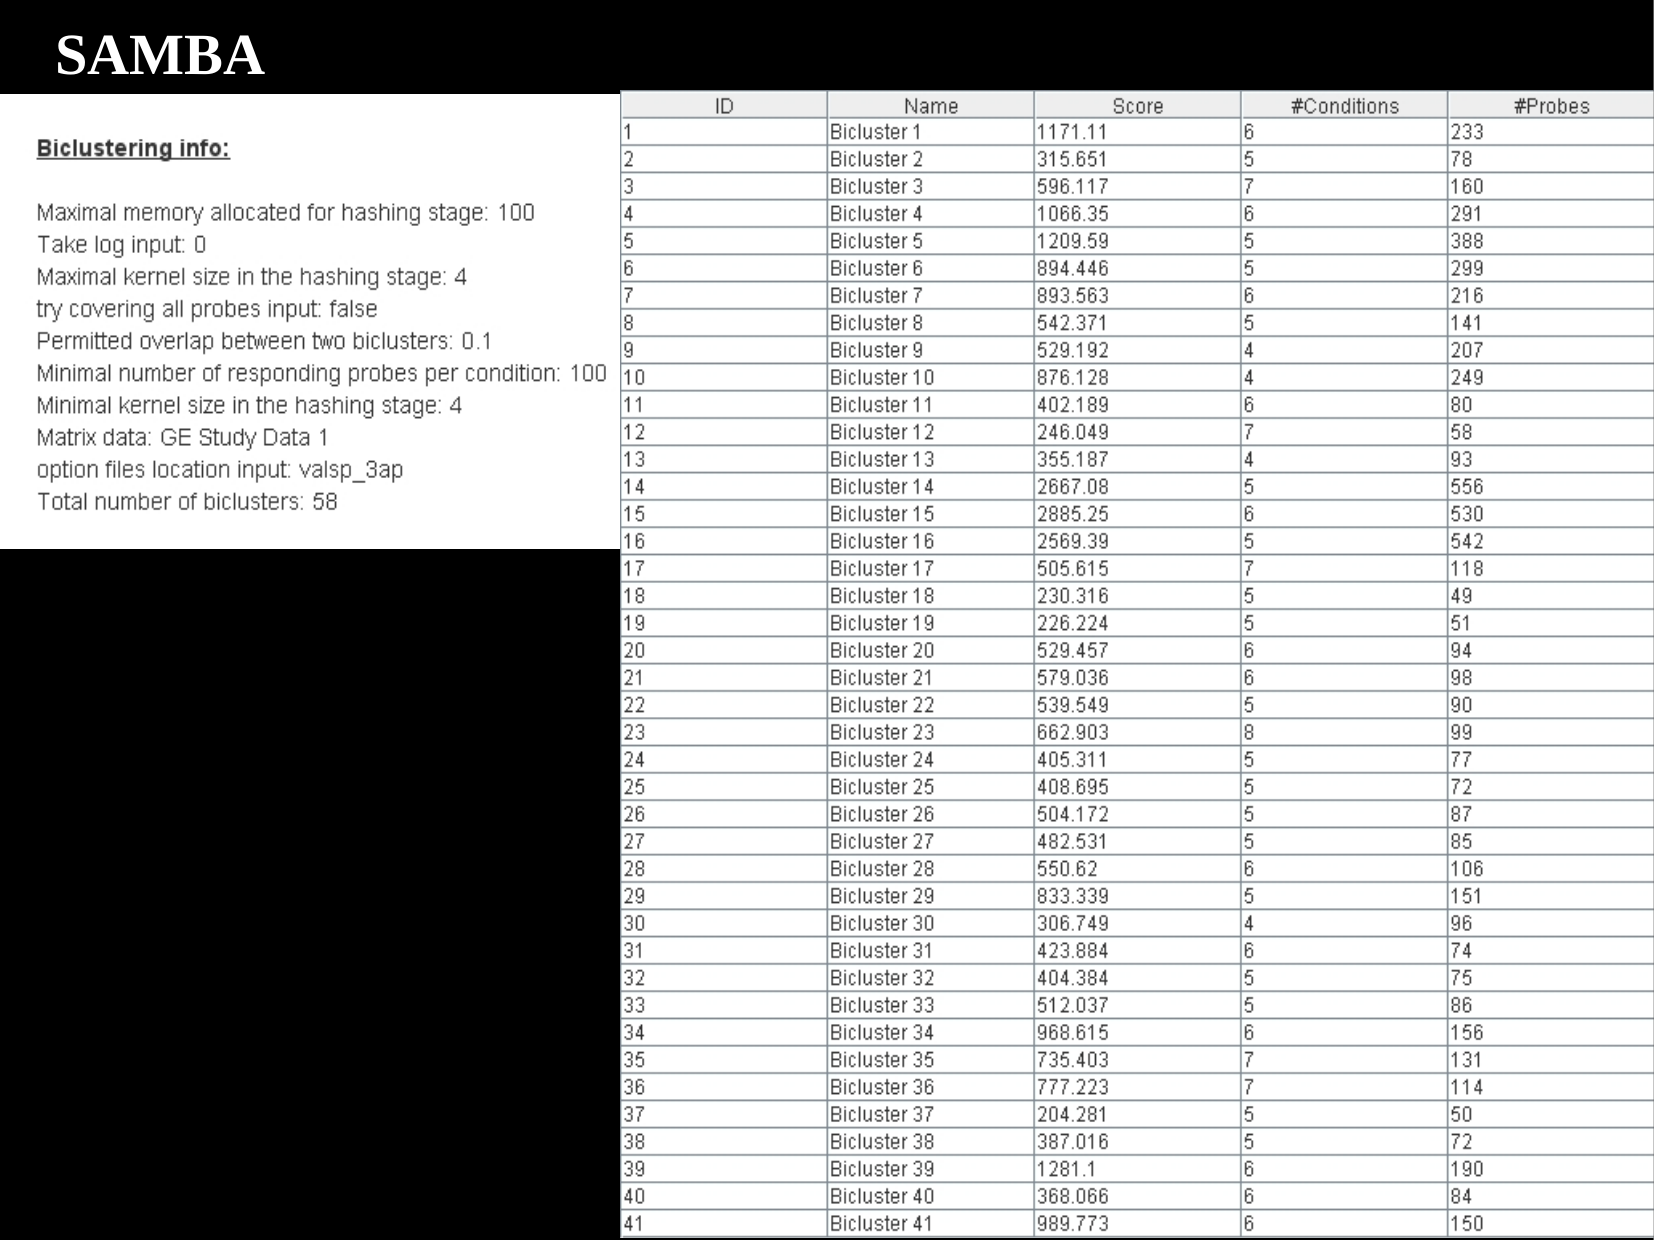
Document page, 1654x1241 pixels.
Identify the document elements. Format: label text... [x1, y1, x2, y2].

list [0, 94, 615, 550]
picture [619, 90, 1654, 1239]
title SAMBA [54, 0, 1468, 93]
